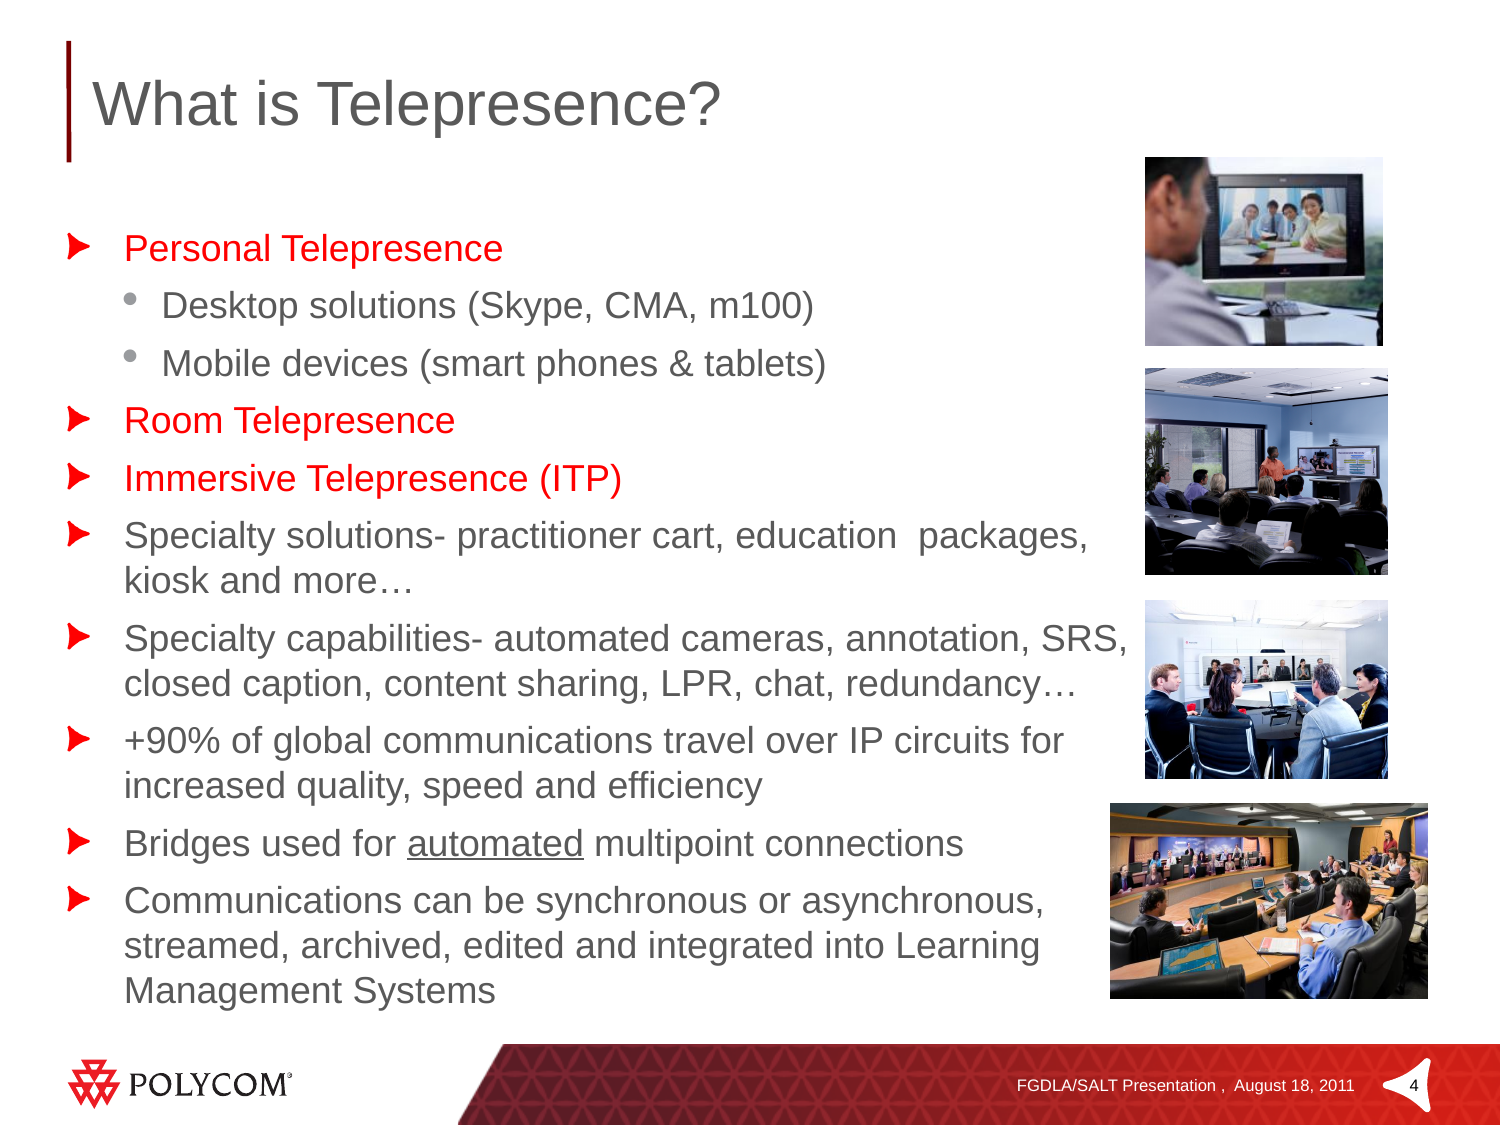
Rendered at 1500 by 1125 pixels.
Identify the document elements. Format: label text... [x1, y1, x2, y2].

picture [1145, 157, 1383, 347]
title What is Telepresence? [92, 60, 1430, 138]
picture [1110, 802, 1428, 999]
picture [67, 405, 90, 432]
picture [457, 1044, 1500, 1125]
picture [1145, 599, 1388, 779]
picture [67, 520, 90, 547]
picture [67, 827, 90, 855]
picture [67, 622, 90, 650]
picture [67, 232, 90, 260]
picture [67, 462, 90, 490]
picture [67, 725, 90, 752]
picture [1145, 367, 1388, 575]
picture [67, 885, 90, 912]
list Personal Telepresence Desktop solutions (Skype, CMA, m100) Mobile devices (smart phones & tablets) Room Telepresence Immersive Telepresence (ITP) Specialty solutions- practitioner cart, education packages, kiosk and more… Specialty capabilities- automated cameras, annotation, SRS, closed caption, content sharing, LPR, chat, redundancy… +90% of global communications travel over IP circuits for increased quality, speed and efficiency Bridges used for automated multipoint connections Communications can be synchronous or asynchronous, streamed, archived, edited and integrated into Learning Management Systems [67, 223, 1146, 1014]
